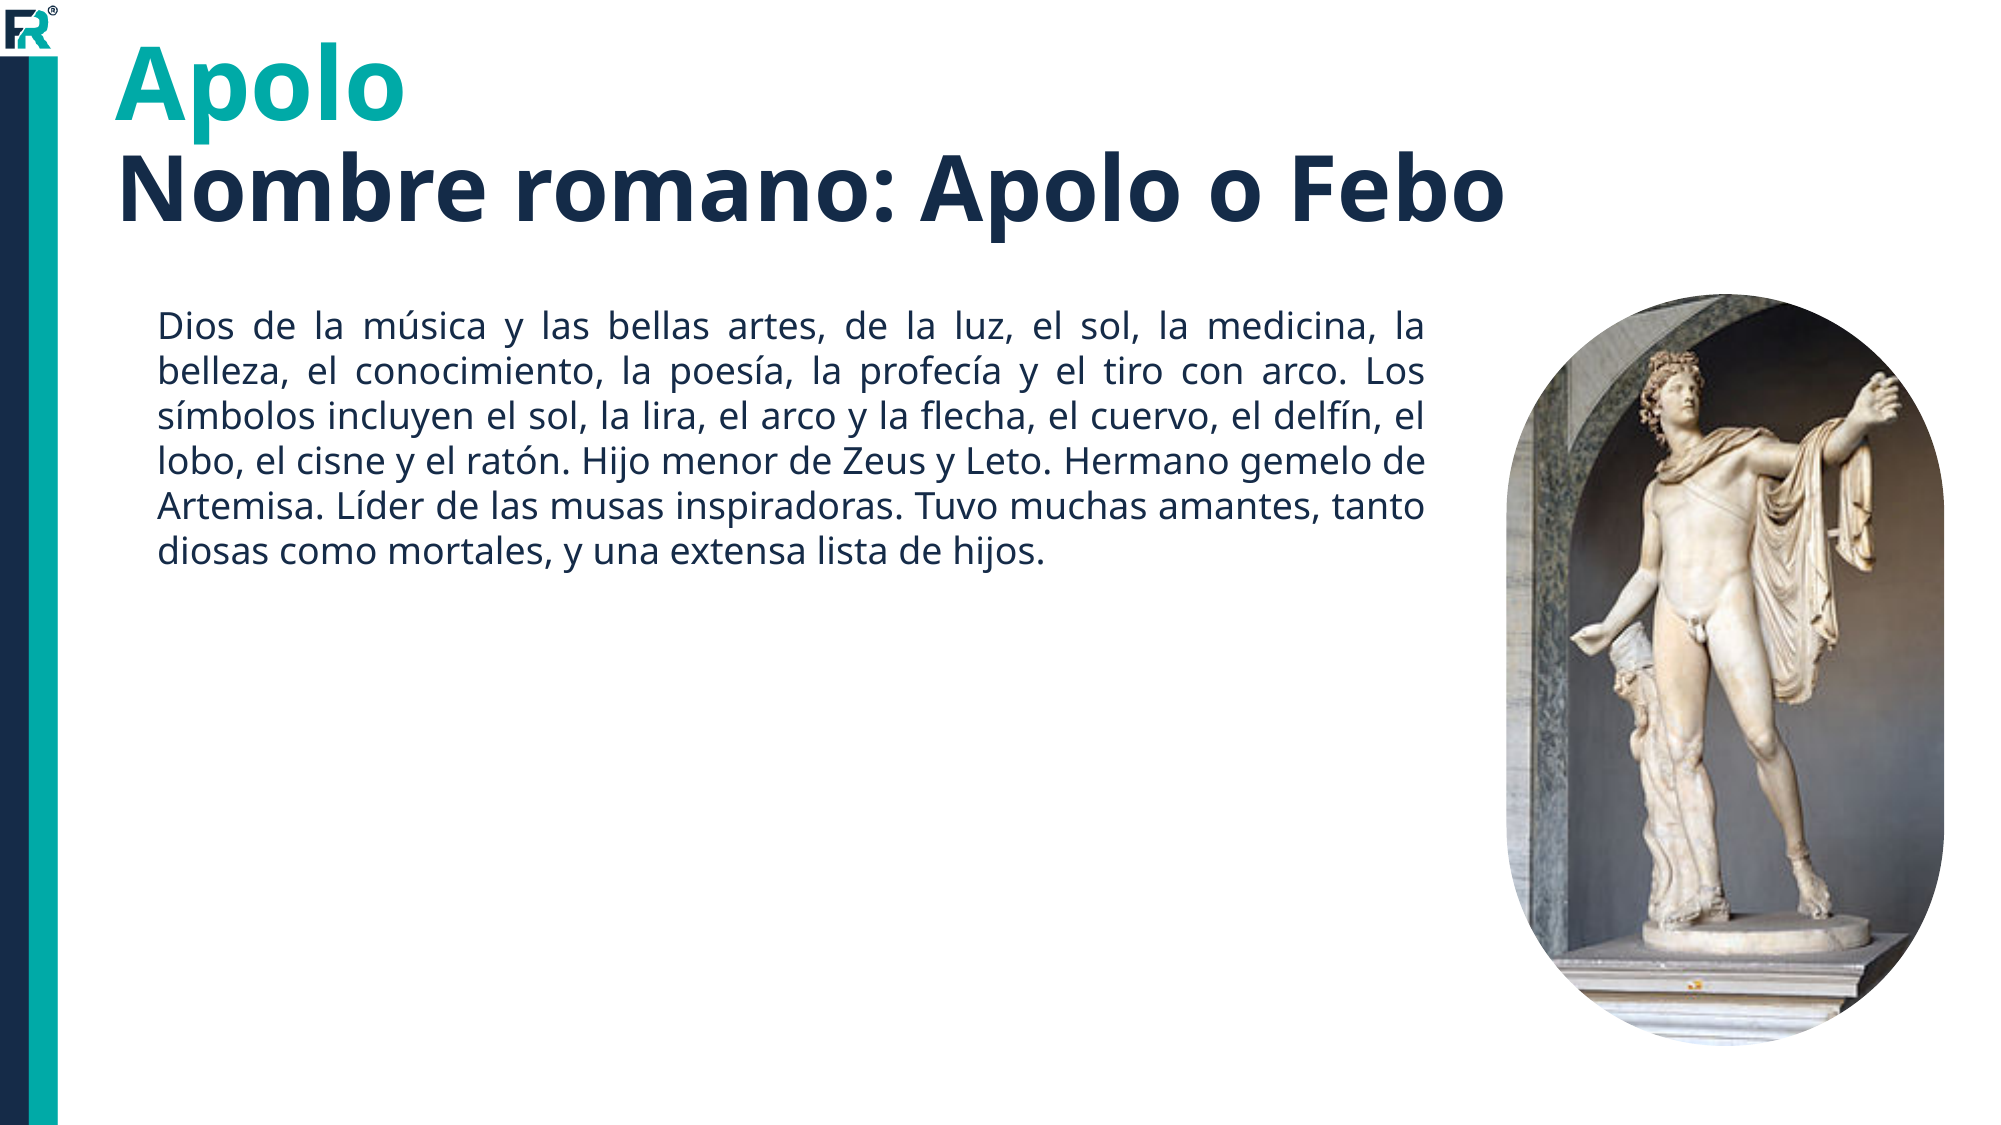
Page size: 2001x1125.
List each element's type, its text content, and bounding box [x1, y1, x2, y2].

picture [0, 0, 2001, 1125]
list Dios de la música y las bellas artes, de la luz, el sol, la medicina, la belleza, el conocimiento, la poesía, la profecía y el tiro con arco. Los símbolos incluyen el sol, la lira, el arco y la flecha, el cuervo, el delfín, el lobo, el cisne y el ratón. Hijo menor de Zeus y Leto. ​Hermano gemelo de Artemisa. Líder de las musas inspiradoras. Tuvo muchas amantes, tanto diosas como mortales, y una extensa lista de hijos. [142, 294, 1442, 831]
title Apolo Nombre romano: Apolo o Febo [100, 24, 1569, 249]
